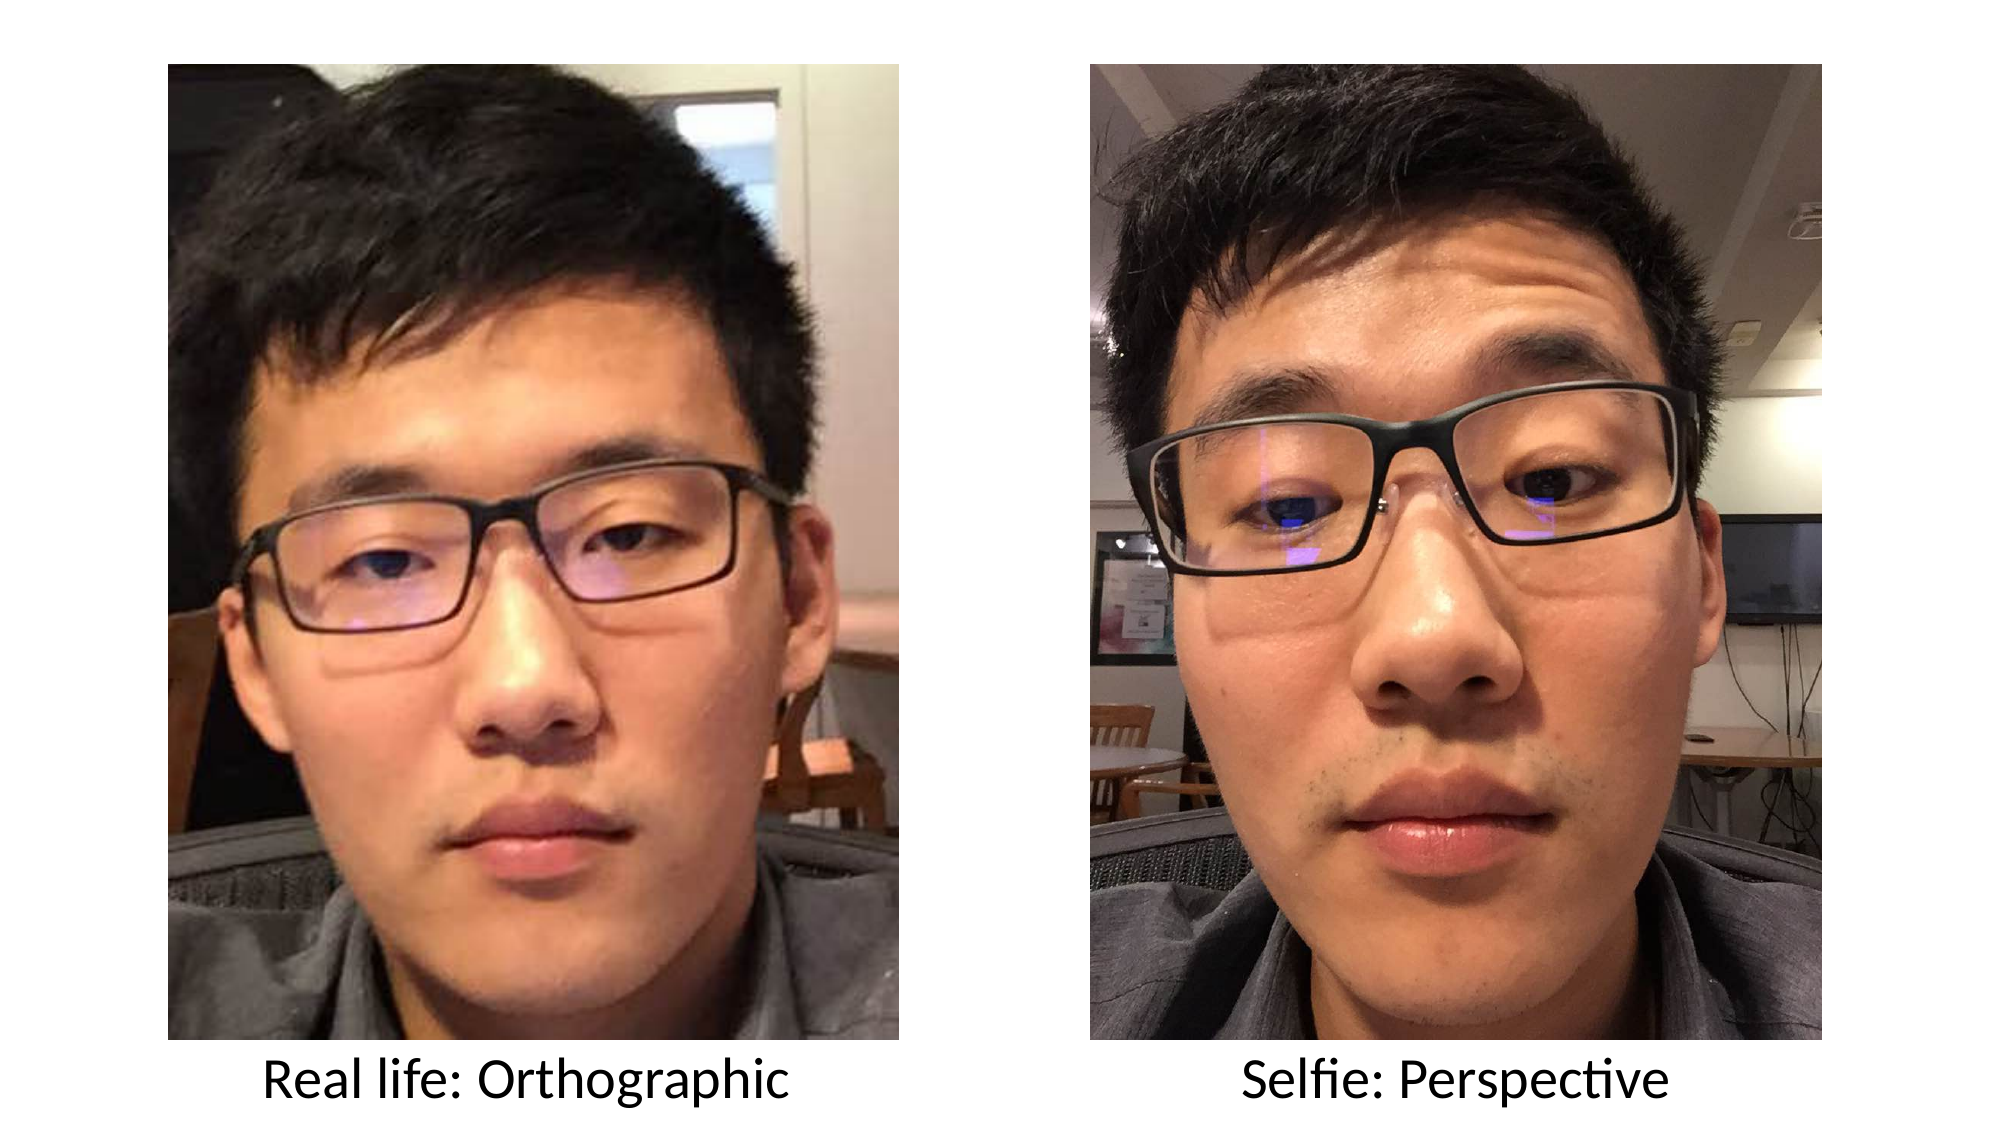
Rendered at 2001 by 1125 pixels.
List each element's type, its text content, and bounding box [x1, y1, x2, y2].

text_box Real life: Orthographic [248, 1040, 819, 1118]
picture [168, 64, 899, 1040]
picture [1090, 64, 1822, 1040]
text_box Selfie: Perspective [1226, 1040, 1686, 1118]
